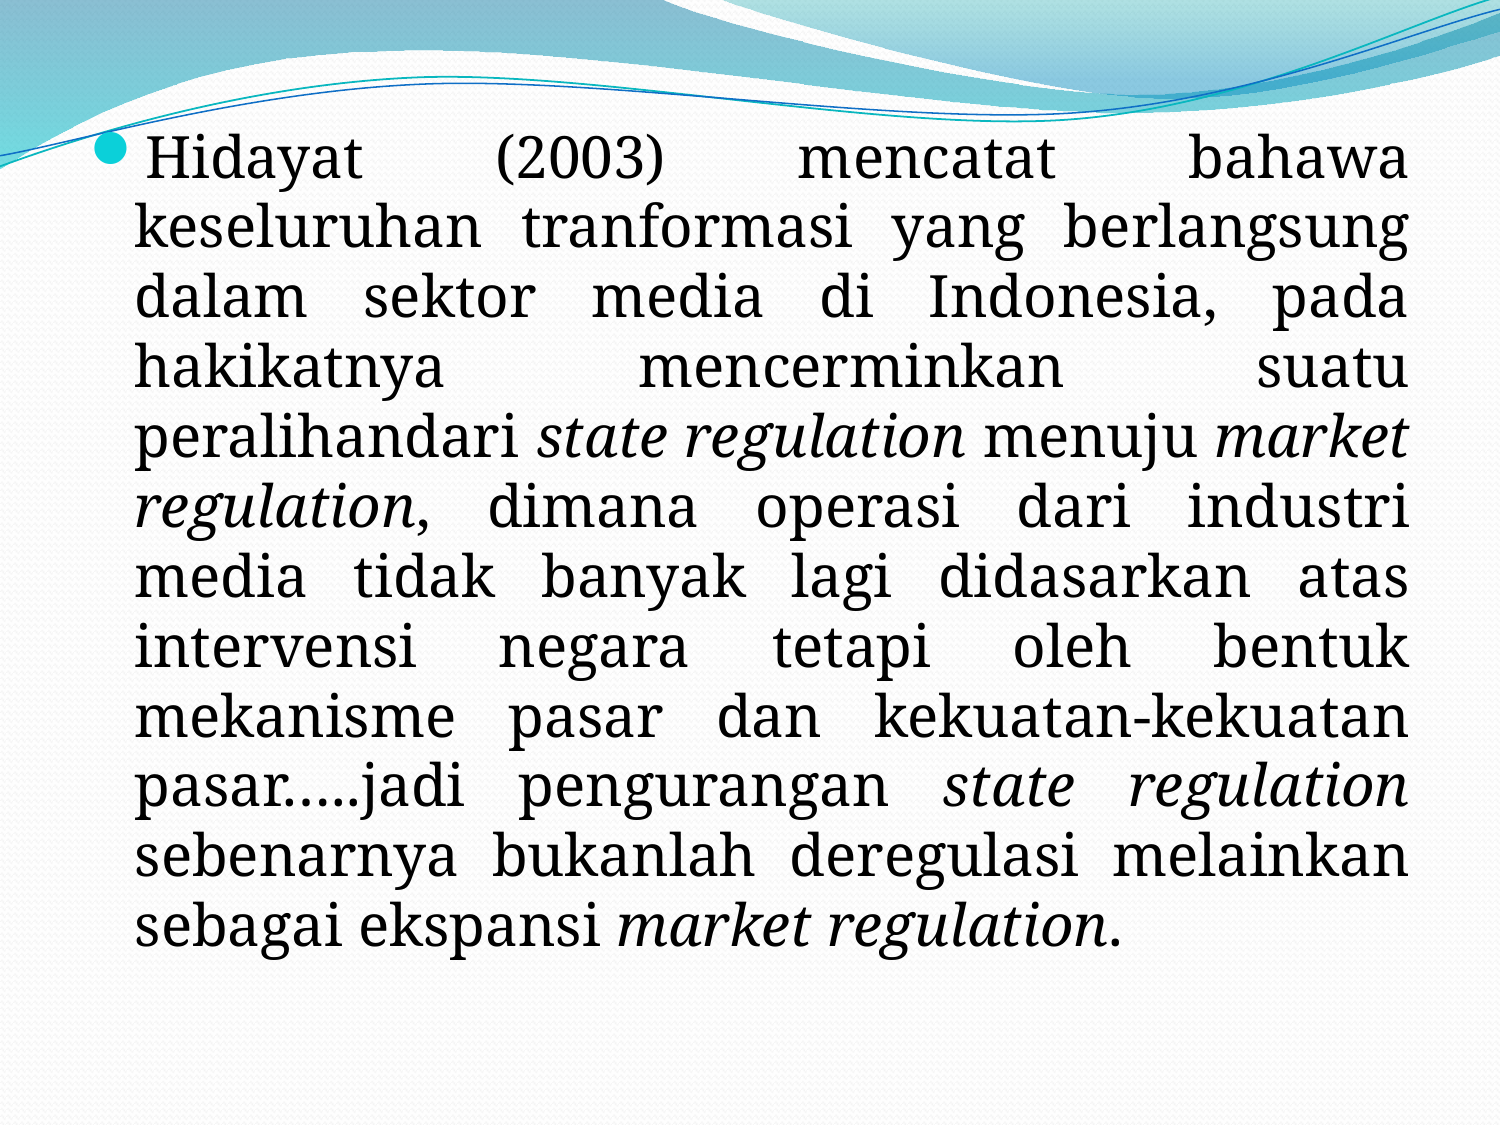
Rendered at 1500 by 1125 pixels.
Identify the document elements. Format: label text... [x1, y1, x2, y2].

list Hidayat (2003) mencatat bahawa keseluruhan tranformasi yang berlangsung dalam sektor media di Indonesia, pada hakikatnya mencerminkan suatu peralihandari state regulation menuju market regulation, dimana operasi dari industri media tidak banyak lagi didasarkan atas intervensi negara tetapi oleh bentuk mekanisme pasar dan kekuatan-kekuatan pasar…..jadi pengurangan state regulation sebenarnya bukanlah deregulasi melainkan sebagai ekspansi market regulation. [75, 112, 1425, 1038]
